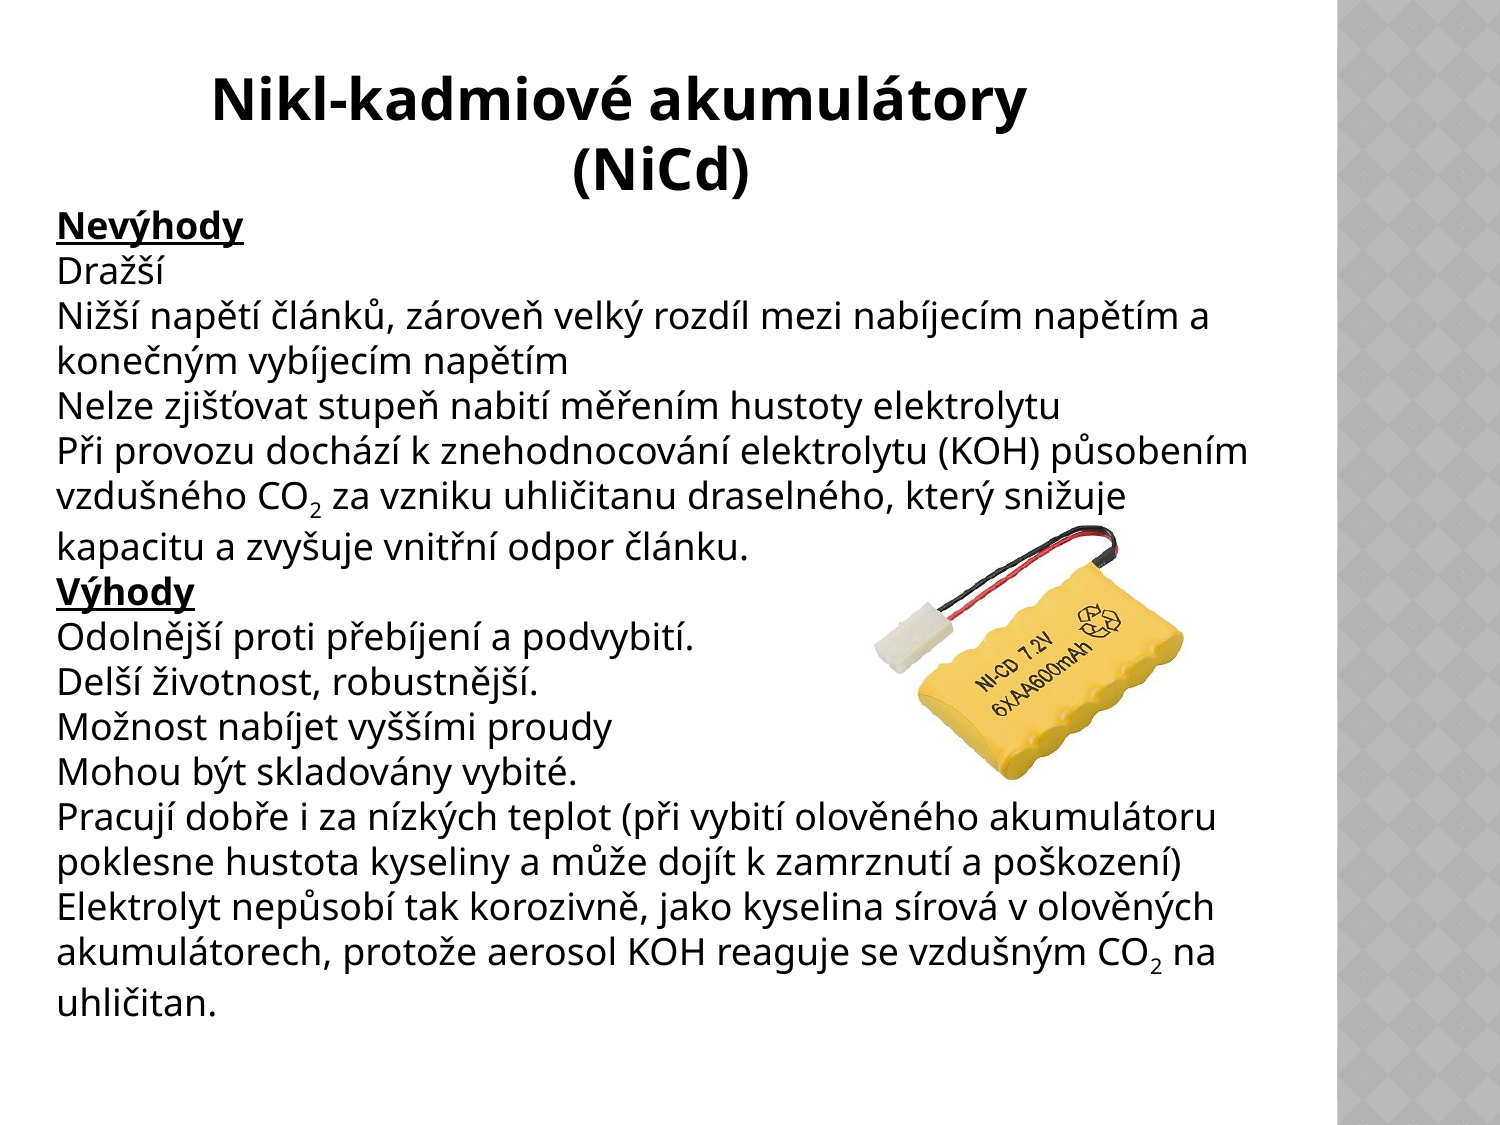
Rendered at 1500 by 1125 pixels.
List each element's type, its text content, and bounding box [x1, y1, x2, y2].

text_box Nikl-kadmiové akumulátory (NiCd) Nevýhody Dražší Nižší napětí článků, zároveň velký rozdíl mezi nabíjecím napětím a konečným vybíjecím napětím Nelze zjišťovat stupeň nabití měřením hustoty elektrolytu Při provozu dochází k znehodnocování elektrolytu (KOH) působením vzdušného CO2 za vzniku uhličitanu draselného, který snižuje kapacitu a zvyšuje vnitřní odpor článku. Výhody Odolnější proti přebíjení a podvybití. Delší životnost, robustnější. Možnost nabíjet vyššími proudy Mohou být skladovány vybité. Pracují dobře i za nízkých teplot (při vybití olověného akumulátoru poklesne hustota kyseliny a může dojít k zamrznutí a poškození) Elektrolyt nepůsobí tak korozivně, jako kyselina sírová v olověných akumulátorech, protože aerosol KOH reaguje se vzdušným CO2 na uhličitan. [41, 54, 1282, 1032]
picture [867, 514, 1188, 790]
